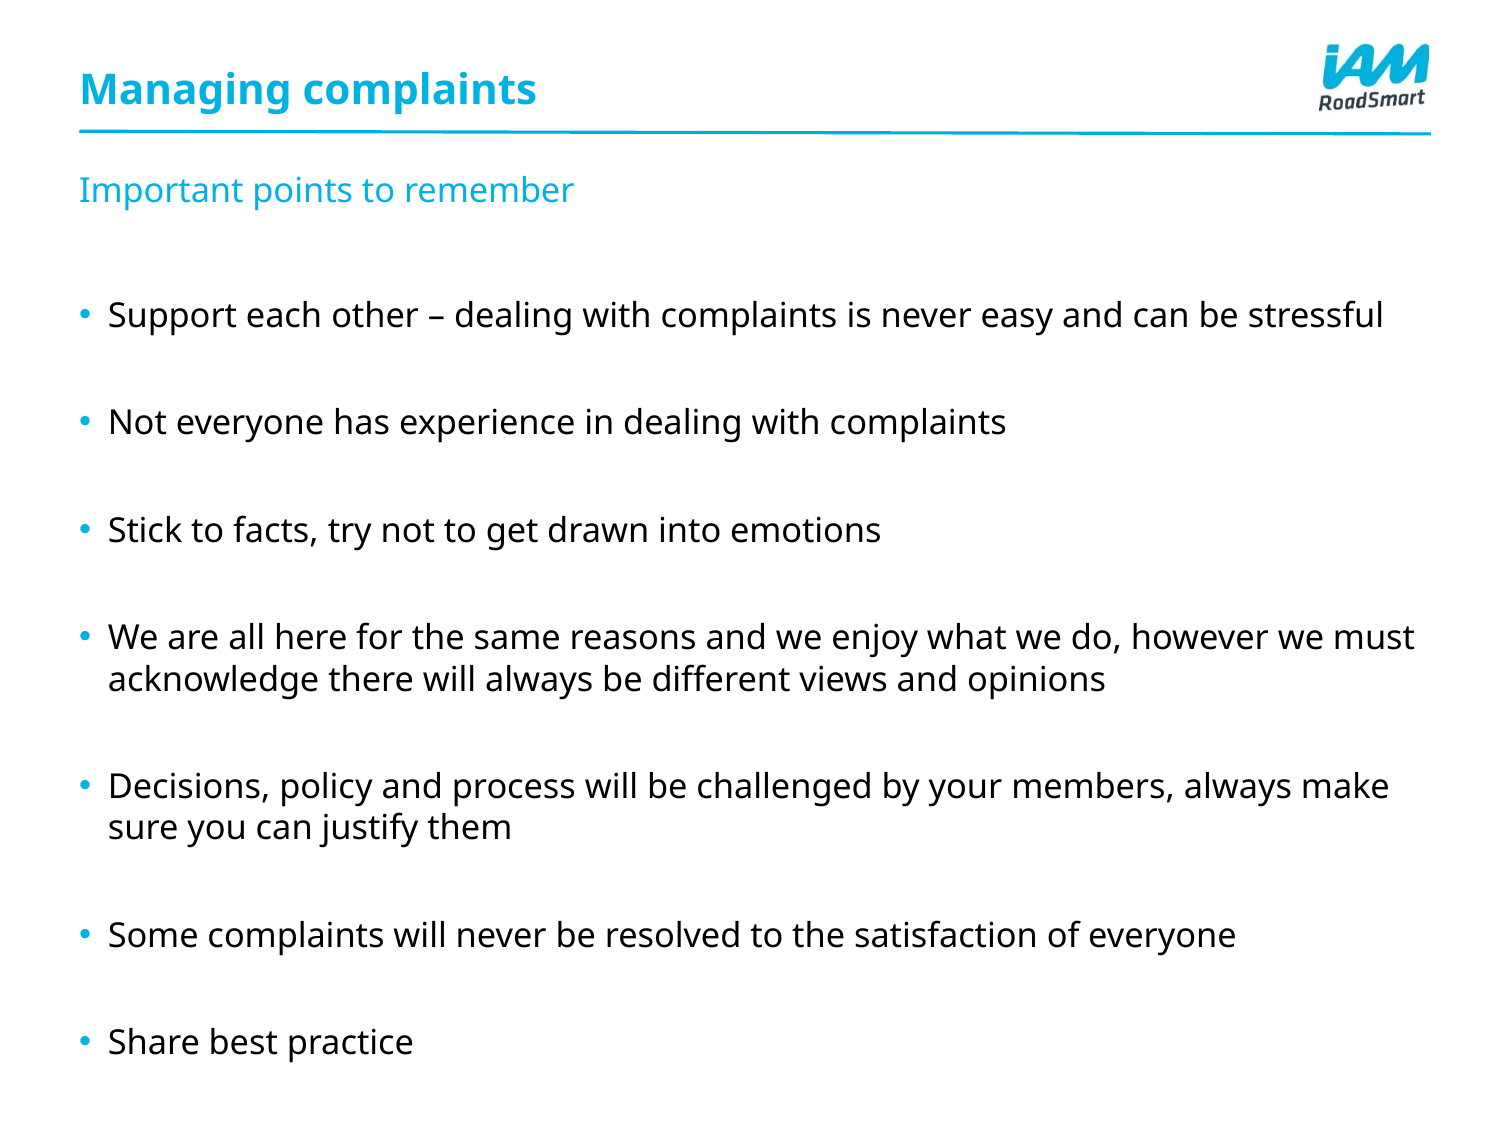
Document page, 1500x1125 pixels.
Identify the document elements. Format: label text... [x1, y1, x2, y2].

title Managing complaints [79, 62, 1252, 140]
picture [1319, 33, 1430, 120]
list Support each other – dealing with complaints is never easy and can be stressful Not everyone has experience in dealing with complaints Stick to facts, try not to get drawn into emotions We are all here for the same reasons and we enjoy what we do, however we must acknowledge there will always be different views and opinions Decisions, policy and process will be challenged by your members, always make sure you can justify them Some complaints will never be resolved to the satisfaction of everyone Share best practice [79, 292, 1428, 1060]
subtitle Important points to remember [79, 167, 1428, 245]
